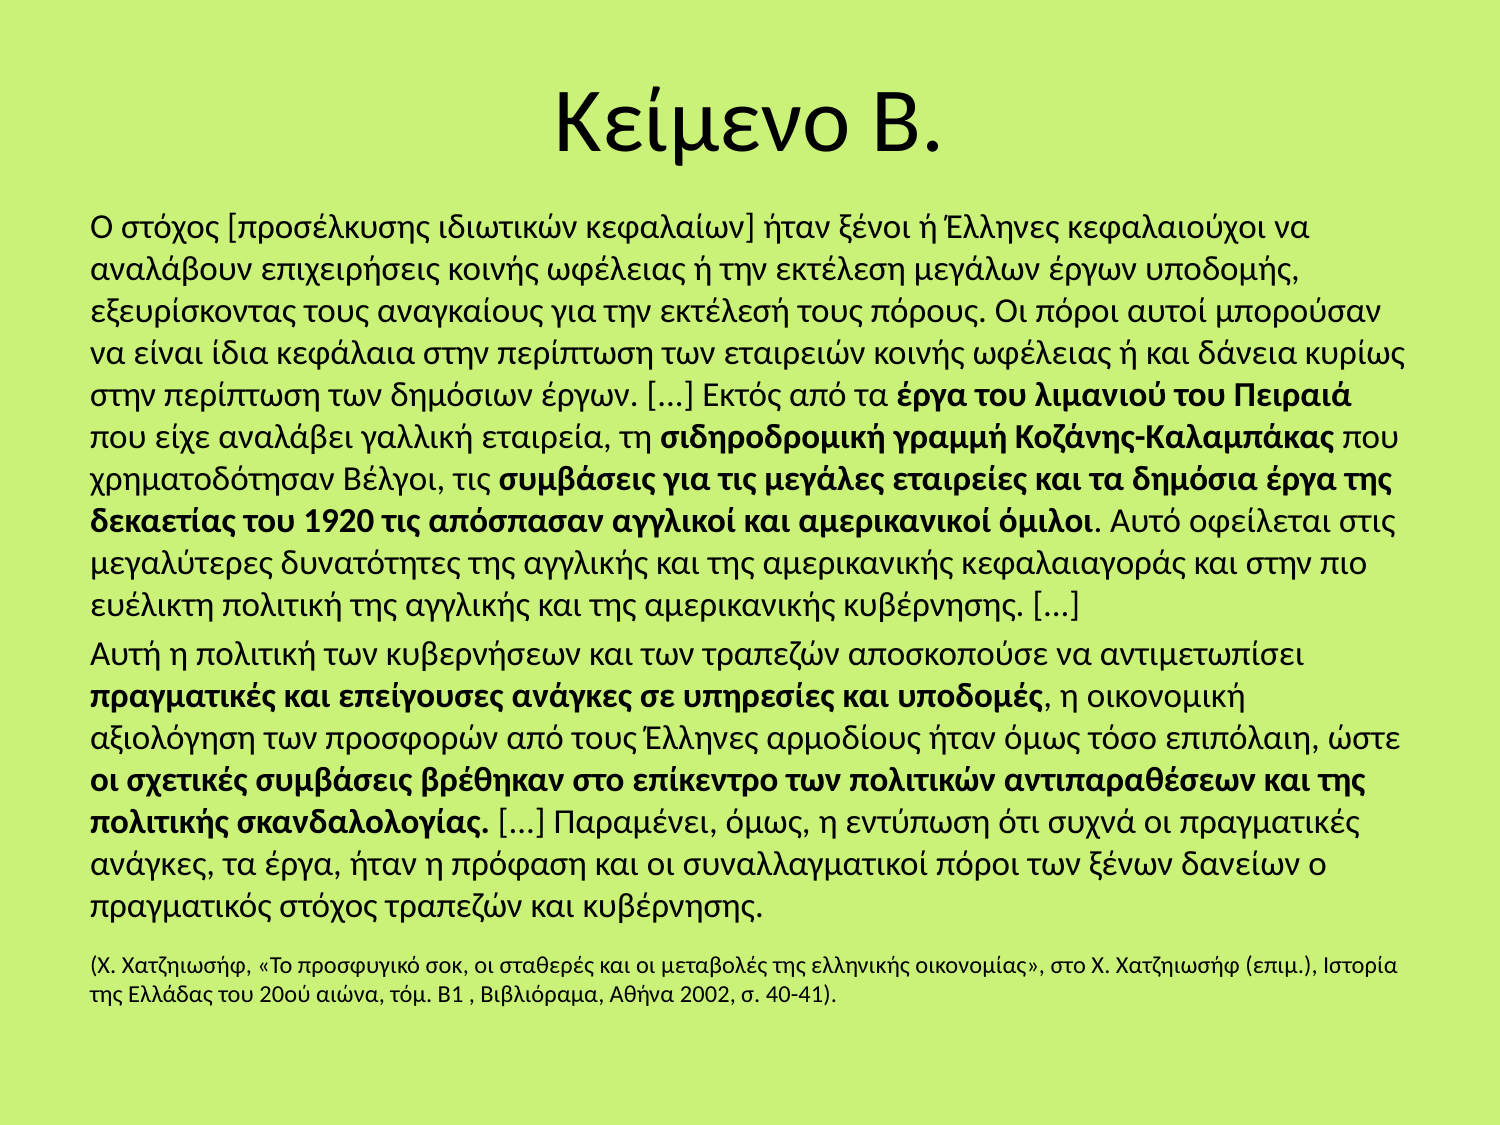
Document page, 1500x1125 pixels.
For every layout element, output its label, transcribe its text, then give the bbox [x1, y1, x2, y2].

list Ο στόχος [προσέλκυσης ιδιωτικών κεφαλαίων] ήταν ξένοι ή Έλληνες κεφαλαιούχοι να αναλάβουν επιχειρήσεις κοινής ωφέλειας ή την εκτέλεση μεγάλων έργων υποδομής, εξευρίσκοντας τους αναγκαίους για την εκτέλεσή τους πόρους. Οι πόροι αυτοί μπορούσαν να είναι ίδια κεφάλαια στην περίπτωση των εταιρειών κοινής ωφέλειας ή και δάνεια κυρίως στην περίπτωση των δημόσιων έργων. [...] Εκτός από τα έργα του λιμανιού του Πειραιά που είχε αναλάβει γαλλική εταιρεία, τη σιδηροδρομική γραμμή Κοζάνης-Καλαμπάκας που χρηματοδότησαν Βέλγοι, τις συμβάσεις για τις μεγάλες εταιρείες και τα δημόσια έργα της δεκαετίας του 1920 τις απόσπασαν αγγλικοί και αμερικανικοί όμιλοι. Αυτό οφείλεται στις μεγαλύτερες δυνατότητες της αγγλικής και της αμερικανικής κεφαλαιαγοράς και στην πιο ευέλικτη πολιτική της αγγλικής και της αμερικανικής κυβέρνησης. [...] Αυτή η πολιτική των κυβερνήσεων και των τραπεζών αποσκοπούσε να αντιμετωπίσει πραγματικές και επείγουσες ανάγκες σε υπηρεσίες και υποδομές, η οικονομική αξιολόγηση των προσφορών από τους Έλληνες αρμοδίους ήταν όμως τόσο επιπόλαιη, ώστε οι σχετικές συμβάσεις βρέθηκαν στο επίκεντρο των πολιτικών αντιπαραθέσεων και της πολιτικής σκανδαλολογίας. [...] Παραμένει, όμως, η εντύπωση ότι συχνά οι πραγματικές ανάγκες, τα έργα, ήταν η πρόφαση και οι συναλλαγματικοί πόροι των ξένων δανείων ο πραγματικός στόχος τραπεζών και κυβέρνησης. (Χ. Χατζηιωσήφ, «Το προσφυγικό σοκ, οι σταθερές και οι μεταβολές της ελληνικής οικονομίας», στο Χ. Χατζηιωσήφ (επιμ.), Ιστορία της Ελλάδας του 20ού αιώνα, τόμ. Β1 , Βιβλιόραμα, Αθήνα 2002, σ. 40-41). [75, 196, 1425, 1083]
title Κείμενο Β. [75, 45, 1425, 185]
